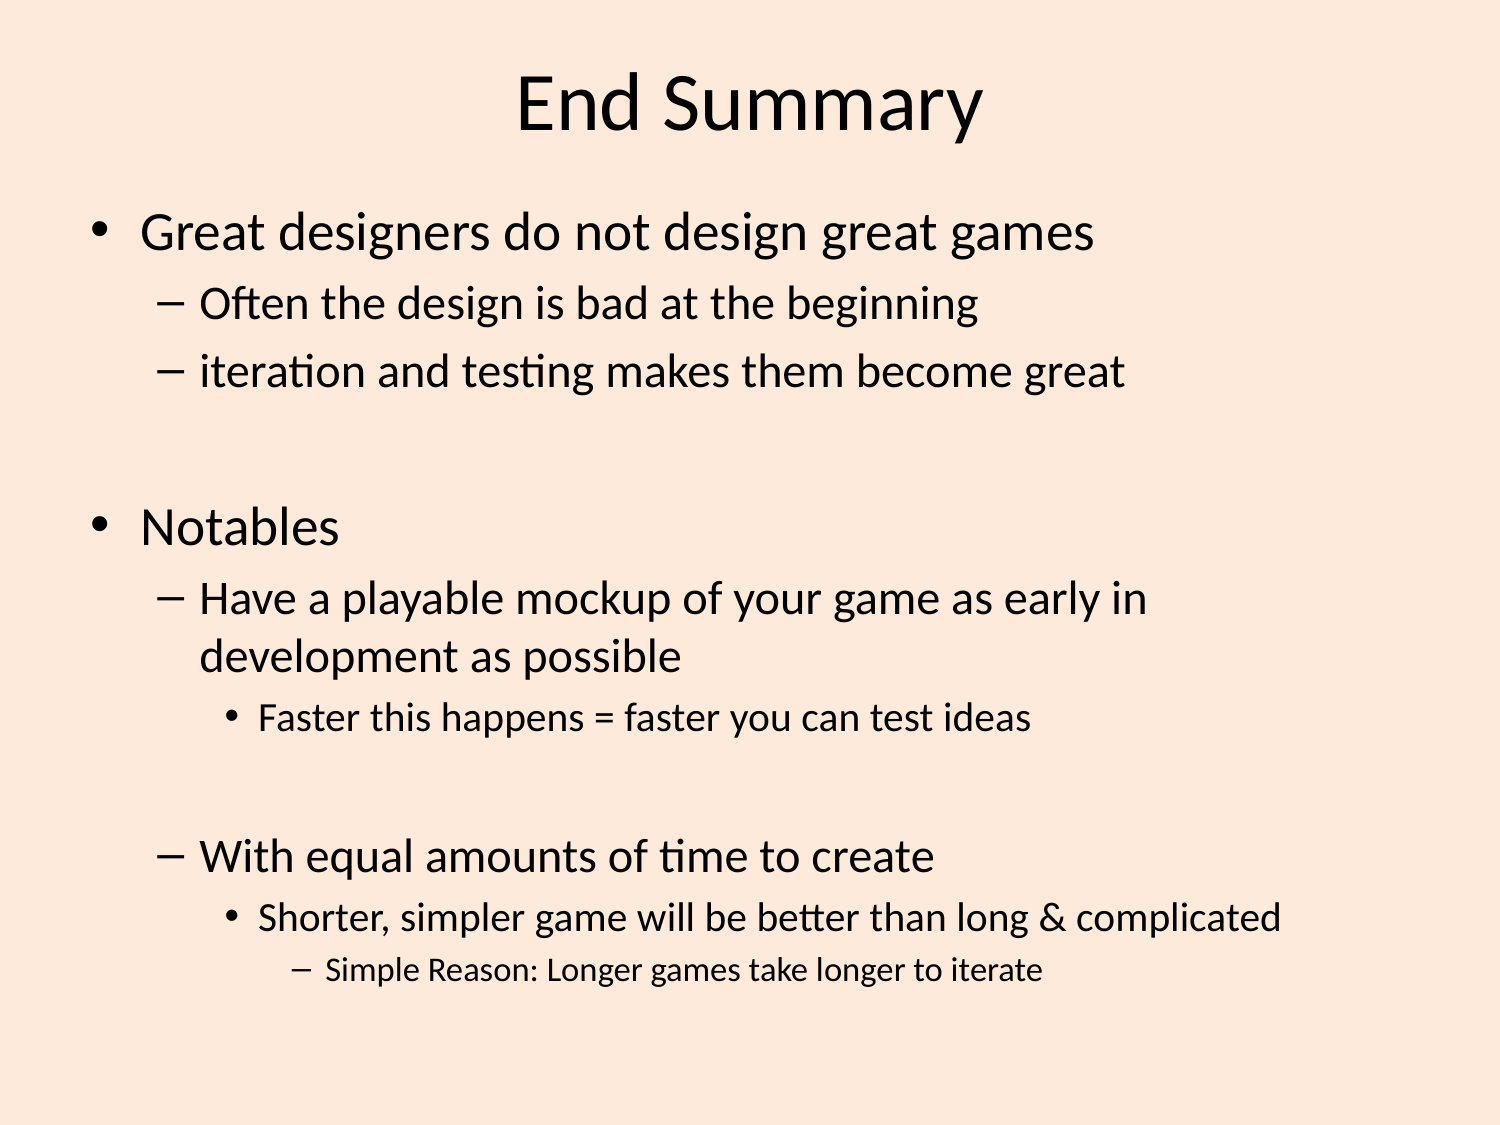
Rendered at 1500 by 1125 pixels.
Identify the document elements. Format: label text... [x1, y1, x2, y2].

title End Summary [75, 45, 1425, 150]
list Great designers do not design great games Often the design is bad at the beginning iteration and testing makes them become great Notables Have a playable mockup of your game as early in development as possible Faster this happens = faster you can test ideas With equal amounts of time to create Shorter, simpler game will be better than long & complicated Simple Reason: Longer games take longer to iterate [75, 187, 1425, 1005]
